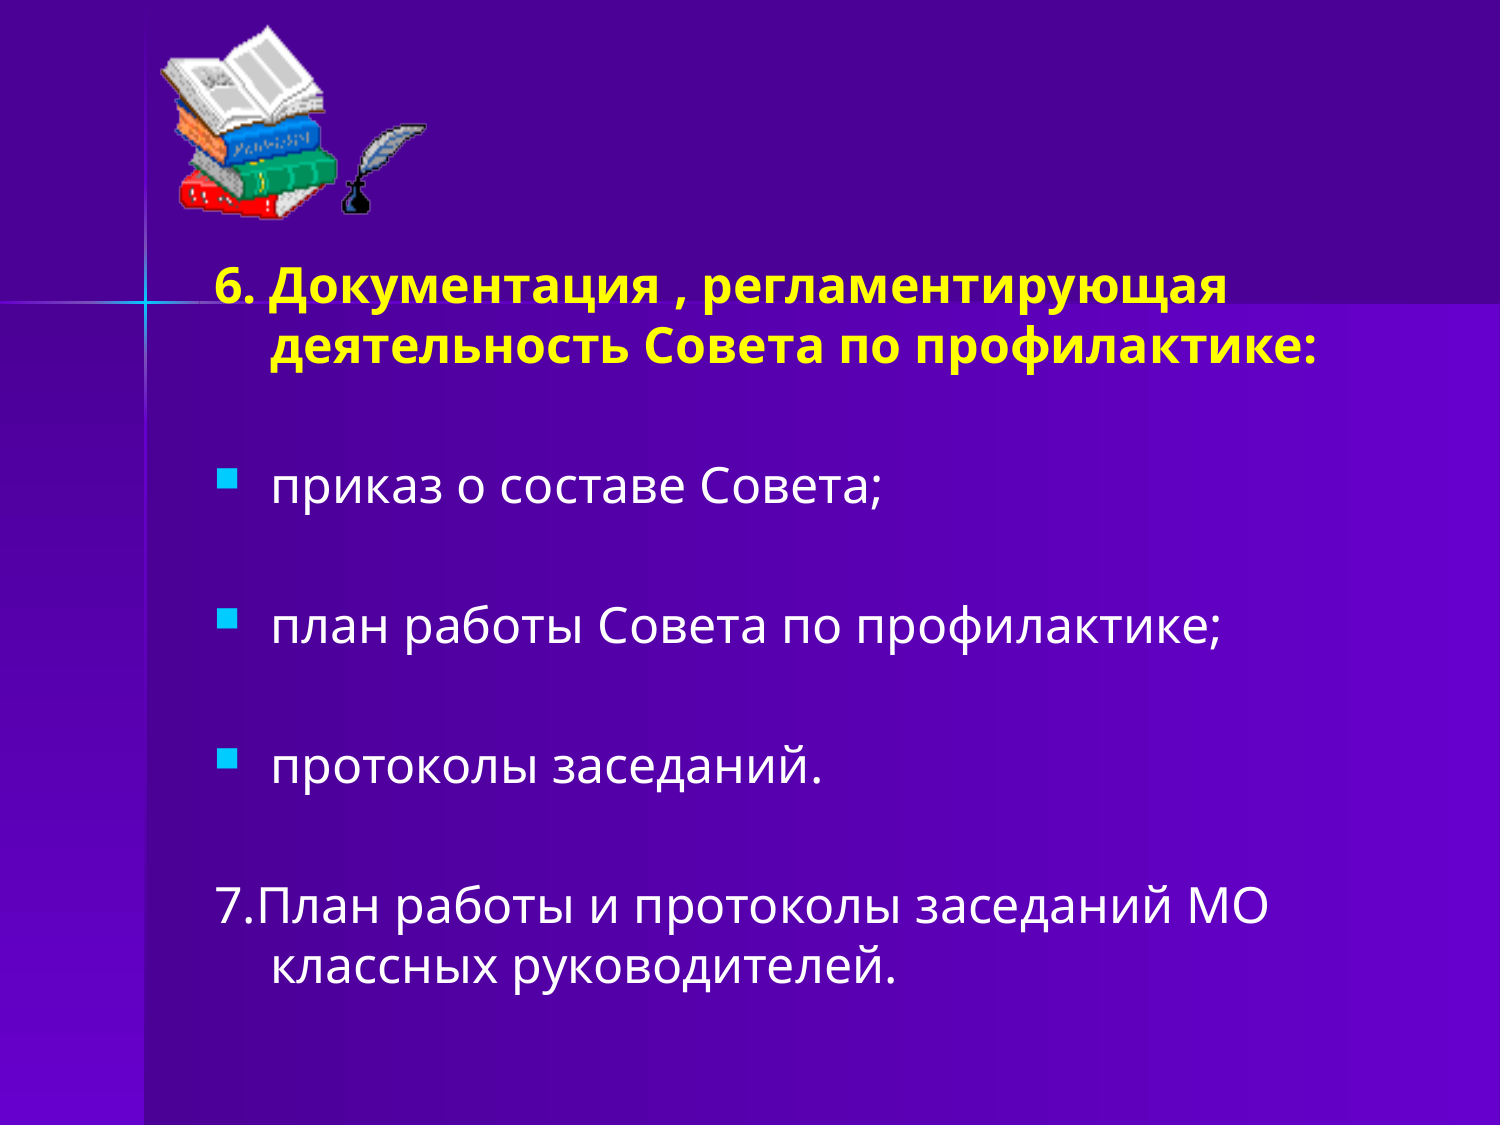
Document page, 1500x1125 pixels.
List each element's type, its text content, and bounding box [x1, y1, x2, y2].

list 6. Документация , регламентирующая деятельность Совета по профилактике: приказ о составе Совета; план работы Совета по профилактике; протоколы заседаний. 7.План работы и протоколы заседаний МО классных руководителей. [198, 245, 1455, 1004]
picture [152, 0, 434, 223]
